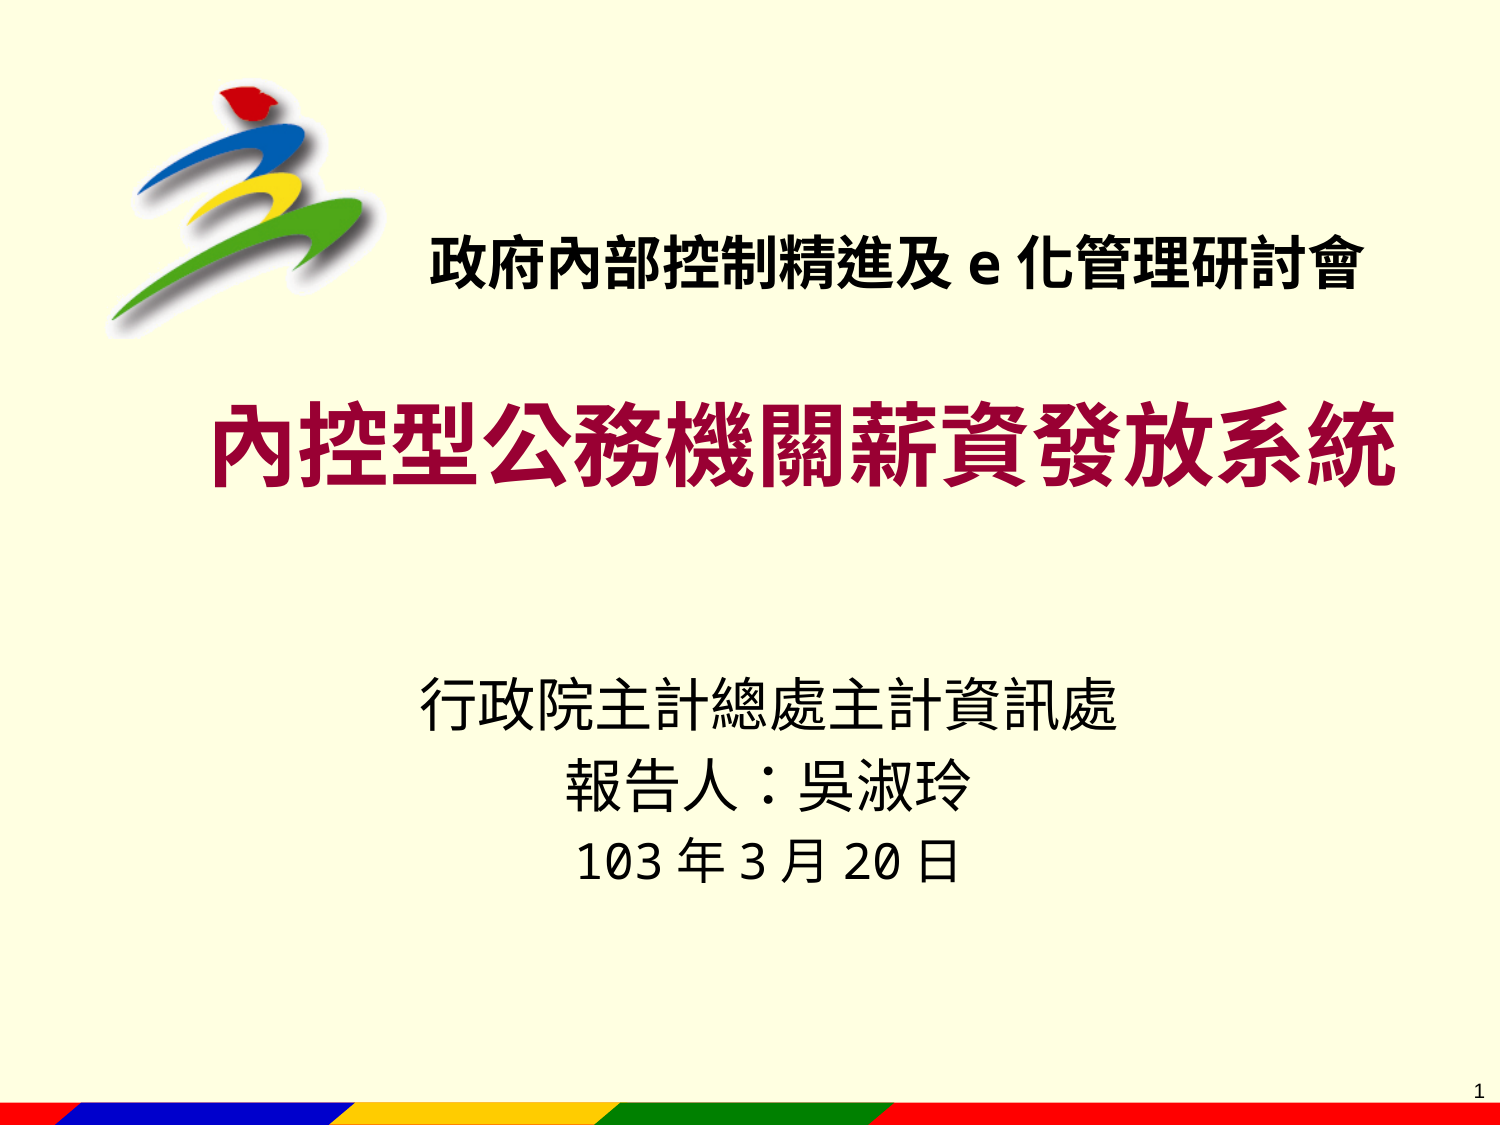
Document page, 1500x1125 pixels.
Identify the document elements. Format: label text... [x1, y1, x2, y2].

slide_number 1 [1187, 1070, 1500, 1125]
title 內控型公務機關薪資發放系統 [163, 269, 1442, 618]
subtitle 行政院主計總處主計資訊處 報告人：吳淑玲 103年3月20日 [206, 597, 1332, 960]
picture [100, 66, 396, 339]
text_box 政府內部控制精進及e化管理研討會 [407, 196, 1388, 327]
